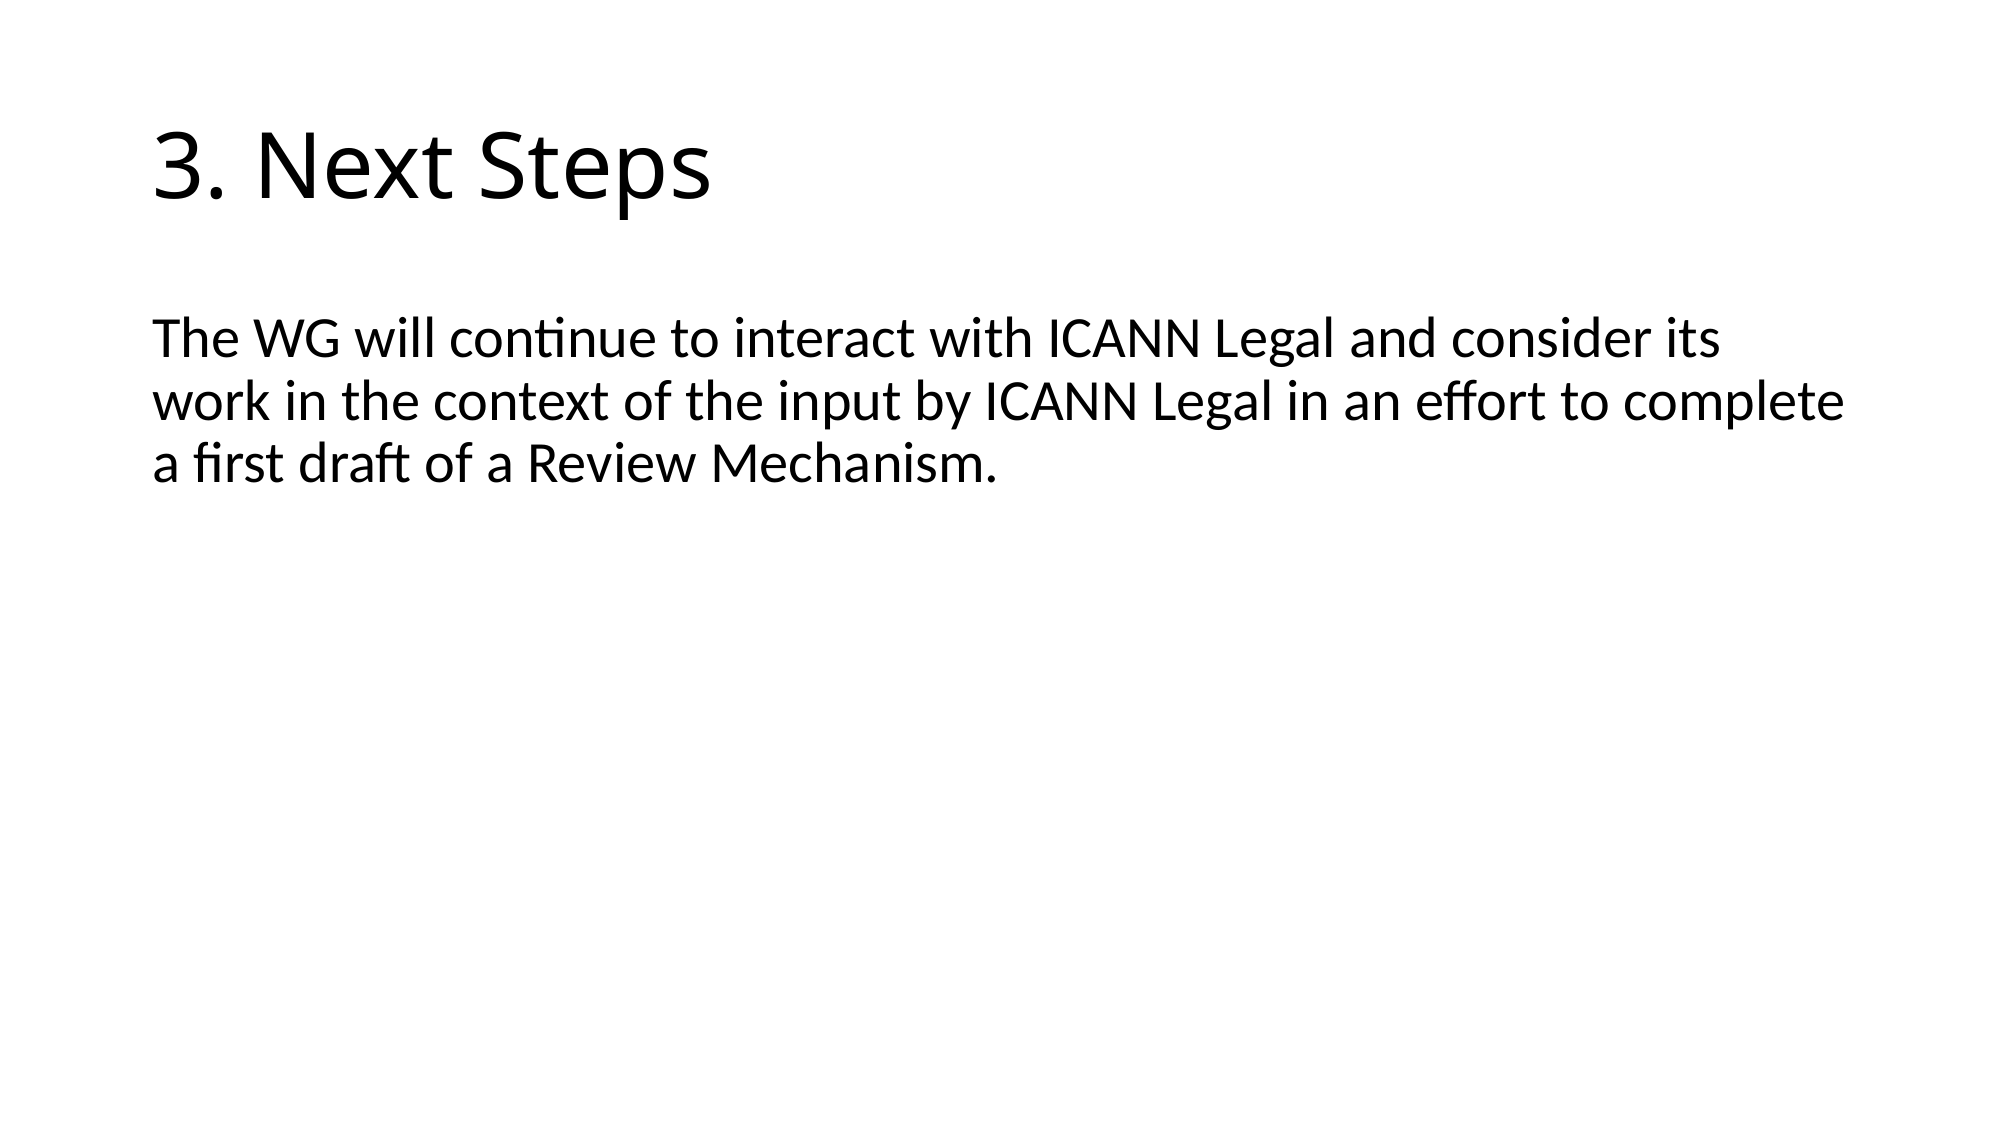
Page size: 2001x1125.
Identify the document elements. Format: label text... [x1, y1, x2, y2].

title 3. Next Steps [137, 59, 1863, 278]
list The WG will continue to interact with ICANN Legal and consider its work in the context of the input by ICANN Legal in an effort to complete a first draft of a Review Mechanism. [137, 299, 1863, 1014]
